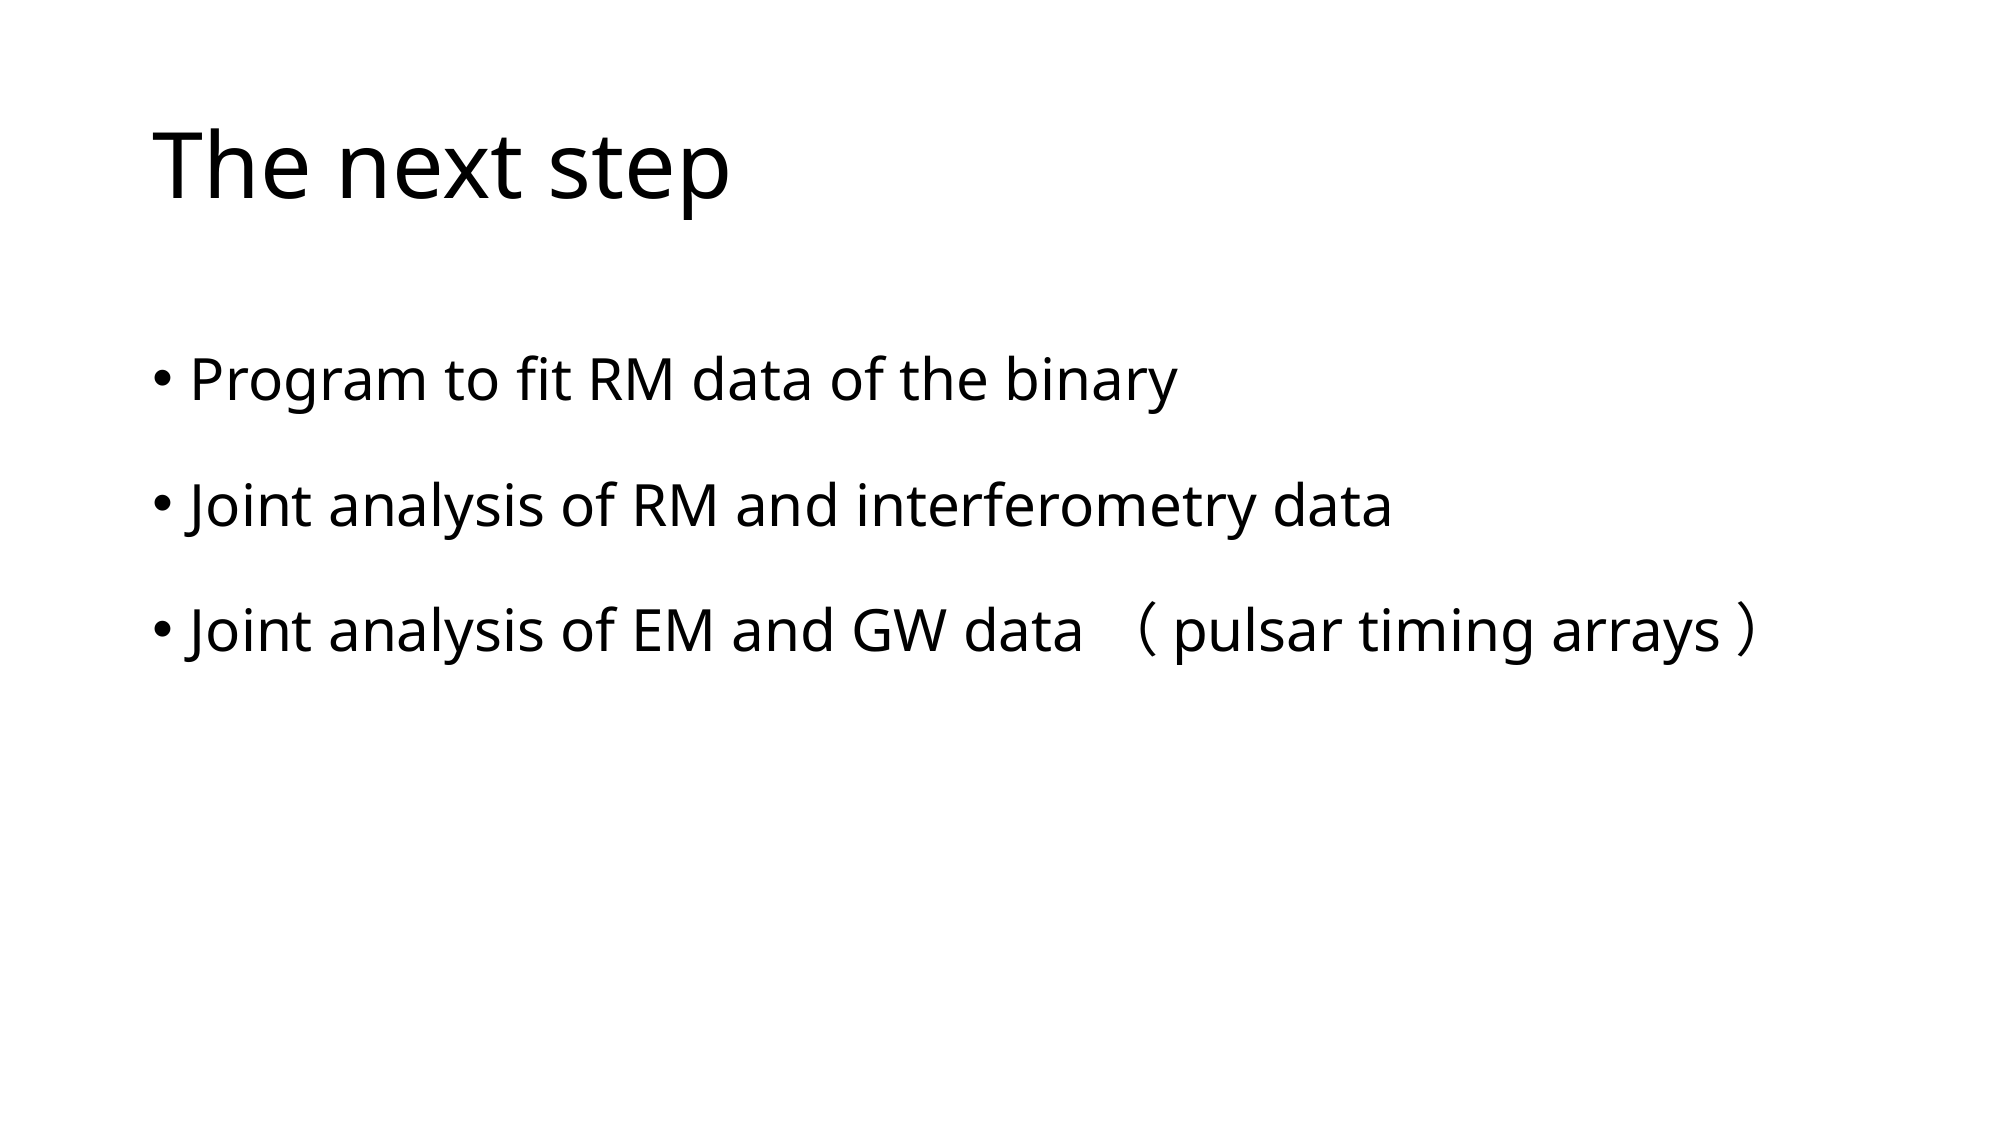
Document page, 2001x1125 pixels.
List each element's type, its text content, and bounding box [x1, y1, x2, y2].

title The next step [137, 59, 1863, 278]
list Program to fit RM data of the binary Joint analysis of RM and interferometry data Joint analysis of EM and GW data（pulsar timing arrays） [137, 299, 1863, 1014]
